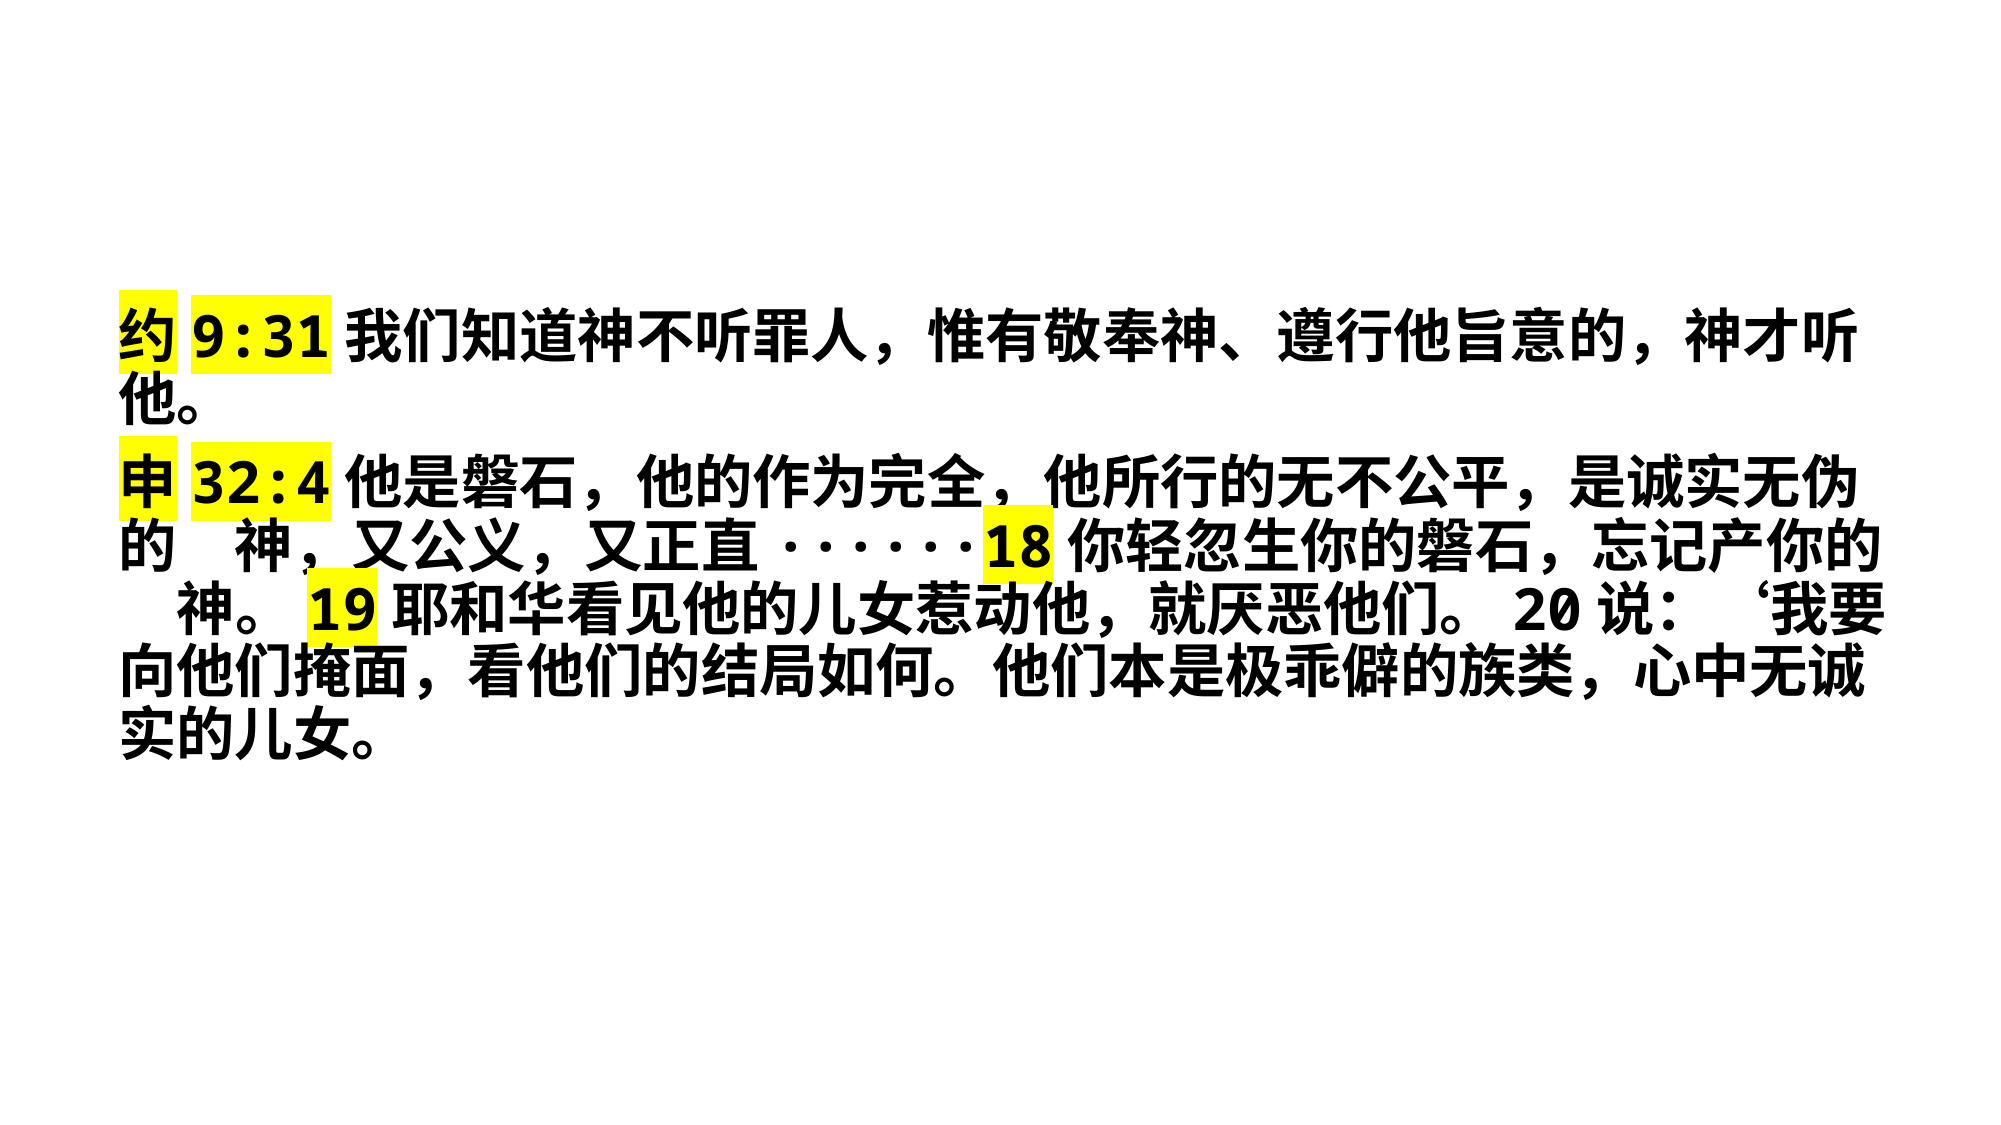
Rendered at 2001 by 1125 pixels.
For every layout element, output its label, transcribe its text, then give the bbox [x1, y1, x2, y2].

list 约9:31我们知道神不听罪人，惟有敬奉神、遵行他旨意的，神才听他。 申32:4他是磐石，他的作为完全，他所行的无不公平，是诚实无伪的 神，又公义，又正直······18你轻忽生你的磐石，忘记产你的 神。19耶和华看见他的儿女惹动他，就厌恶他们。20说：‘我要向他们掩面，看他们的结局如何。他们本是极乖僻的族类，心中无诚实的儿女。 [103, 299, 1906, 1014]
